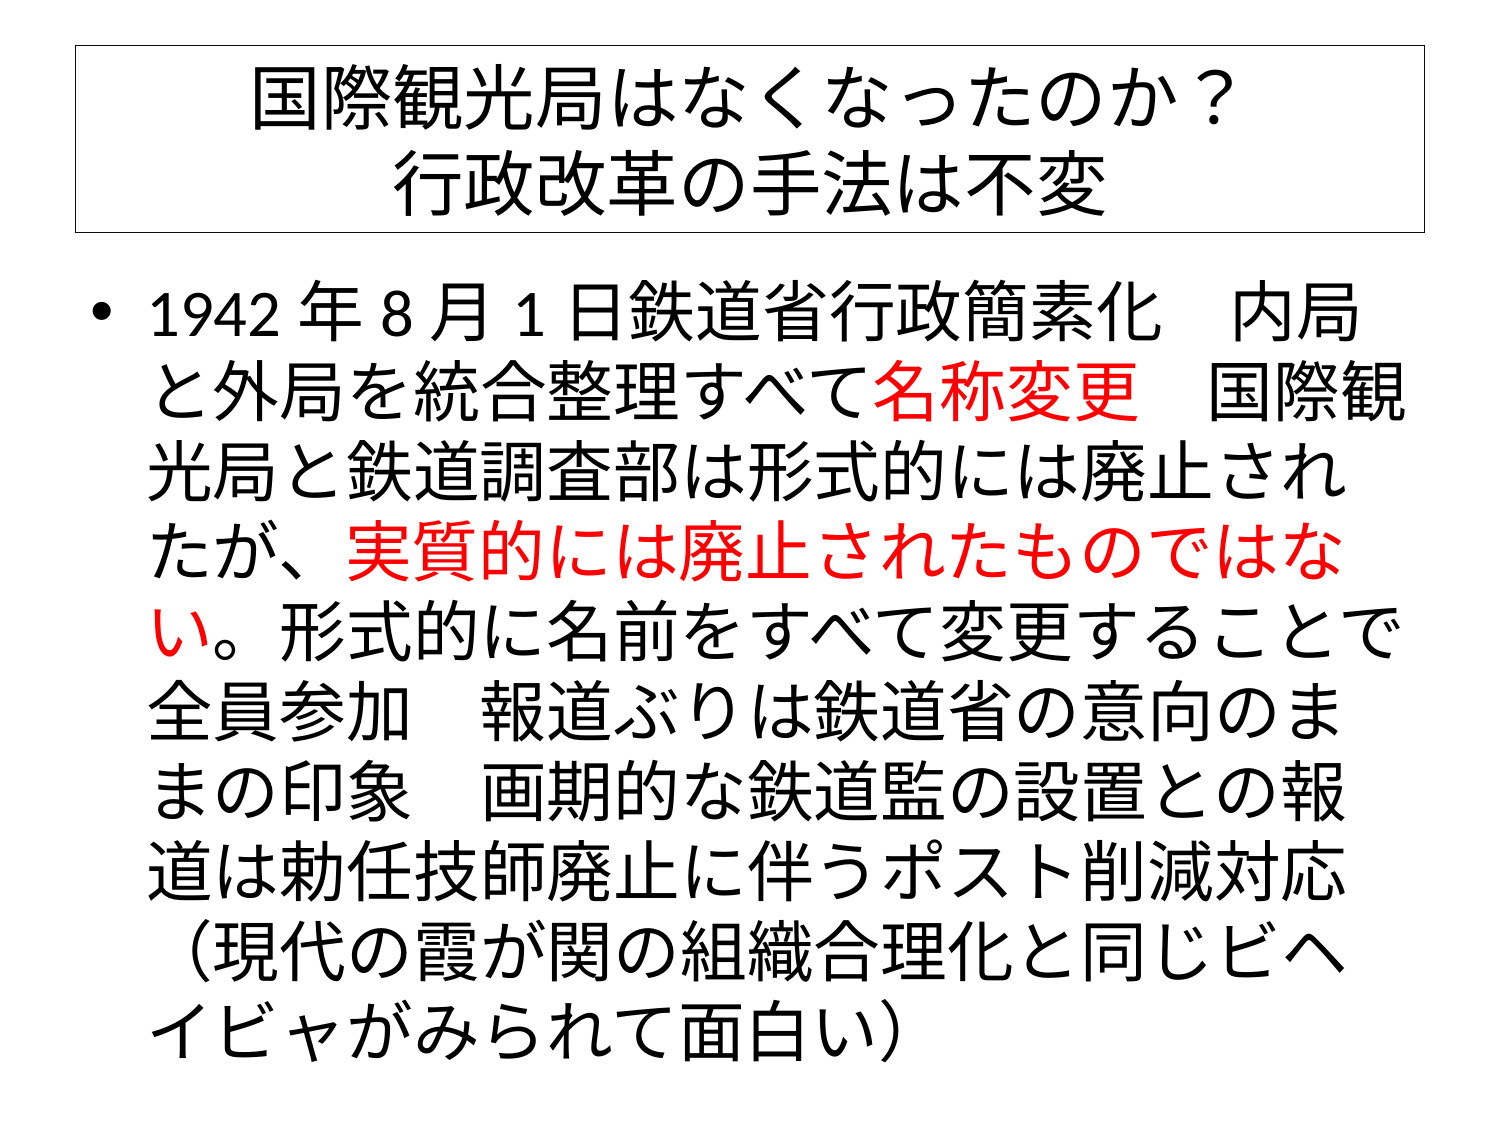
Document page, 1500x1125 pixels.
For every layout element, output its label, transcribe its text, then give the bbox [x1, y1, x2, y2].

list 1942年8月1日鉄道省行政簡素化 内局と外局を統合整理すべて名称変更 国際観光局と鉄道調査部は形式的には廃止されたが、実質的には廃止されたものではない。形式的に名前をすべて変更することで全員参加 報道ぶりは鉄道省の意向のままの印象 画期的な鉄道監の設置との報道は勅任技師廃止に伴うポスト削減対応（現代の霞が関の組織合理化と同じビヘイビャがみられて面白い） [75, 262, 1425, 1005]
title 国際観光局はなくなったのか？ 行政改革の手法は不変 [75, 45, 1425, 233]
